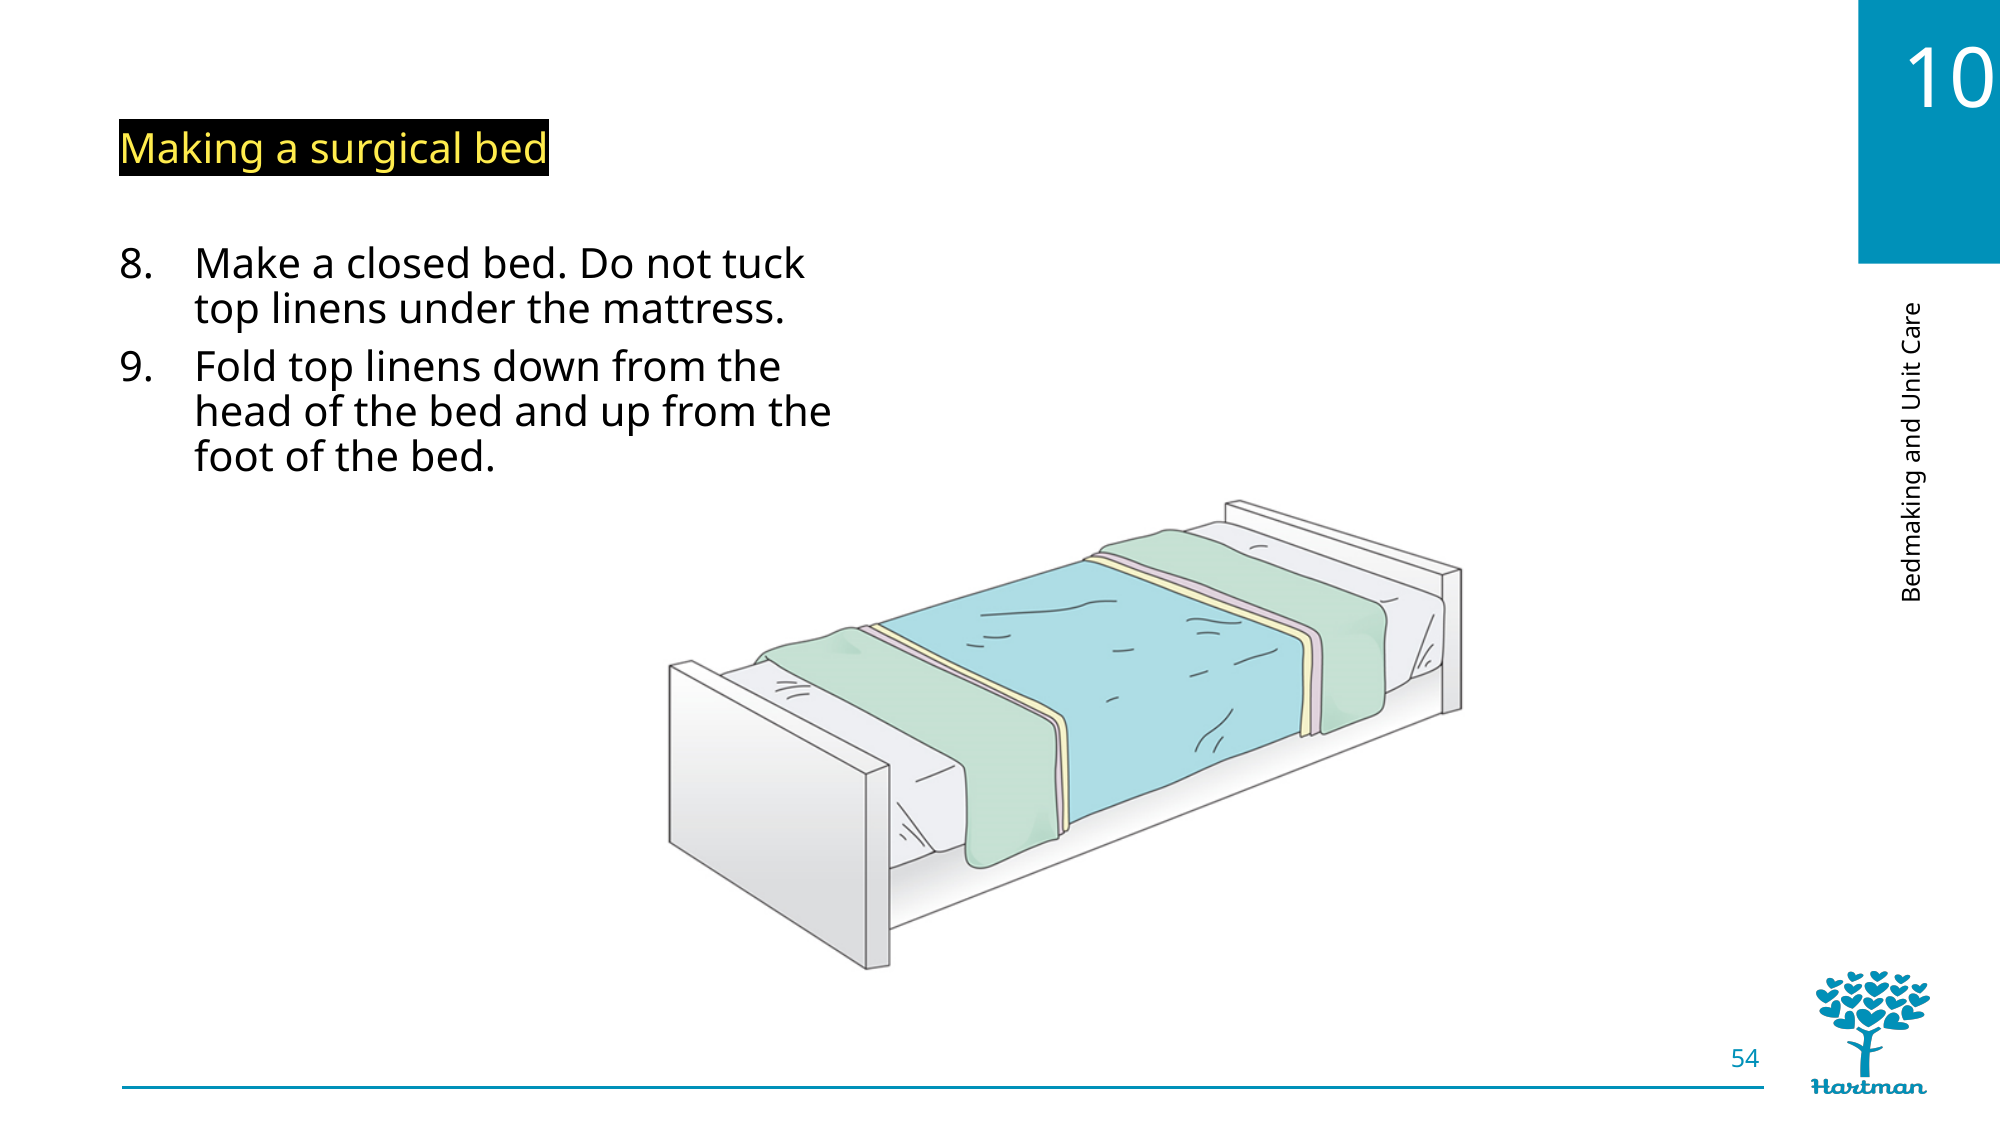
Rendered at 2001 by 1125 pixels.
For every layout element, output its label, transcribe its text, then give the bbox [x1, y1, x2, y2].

slide_number 54 [1561, 1030, 1775, 1090]
list Making a surgical bed Make a closed bed. Do not tuck top linens under the mattress. Fold top linens down from the head of the bed and up from the foot of the bed. [104, 120, 854, 1014]
picture [655, 491, 1476, 979]
picture [1811, 971, 1930, 1094]
